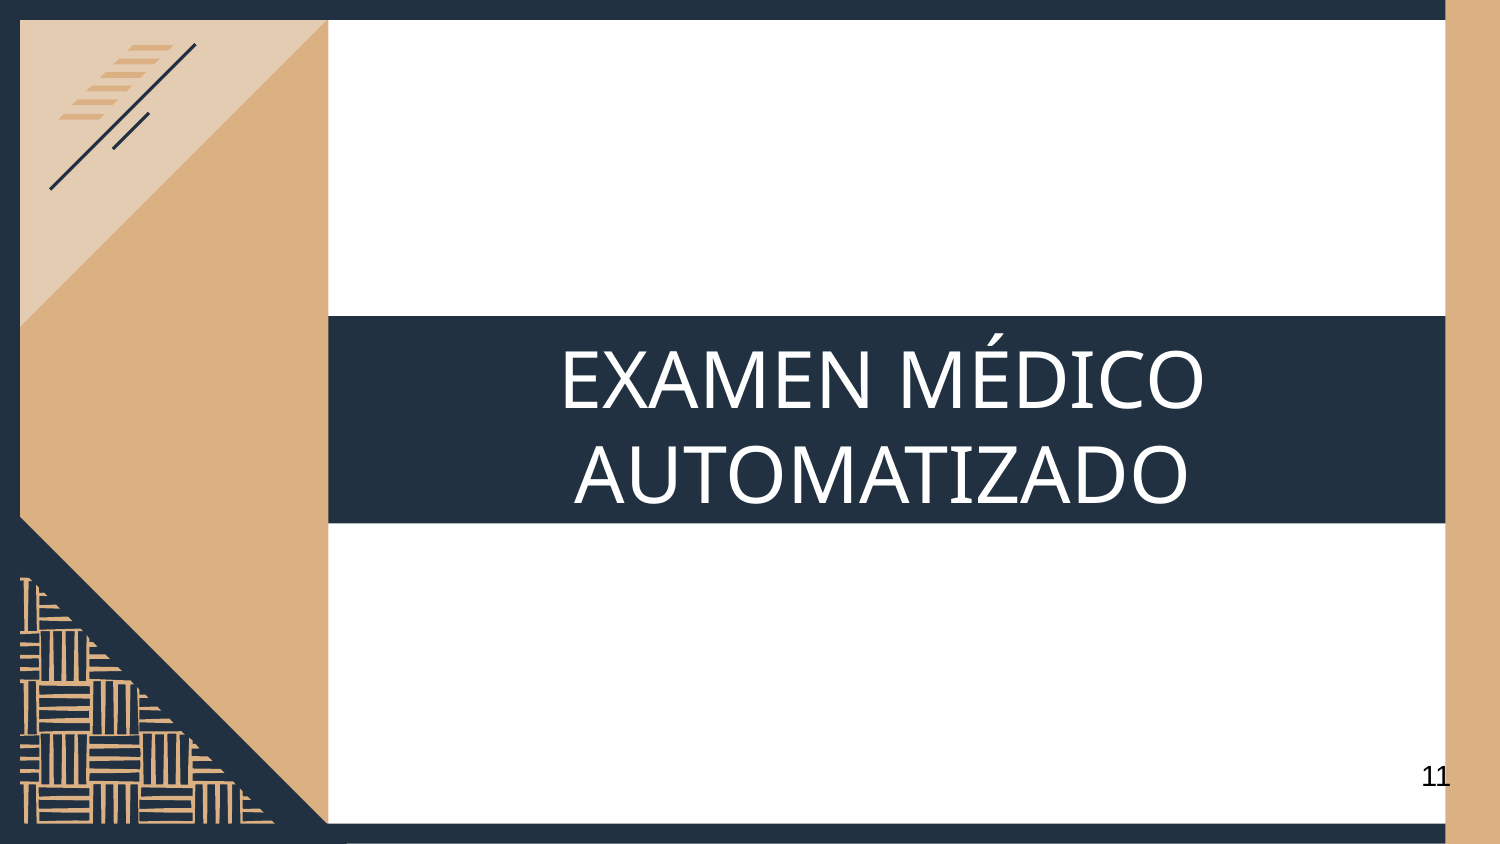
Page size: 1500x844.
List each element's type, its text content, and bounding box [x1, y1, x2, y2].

title EXAMEN MÉDICO AUTOMATIZADO [355, 324, 1411, 523]
text_box 11 [1406, 749, 1484, 800]
